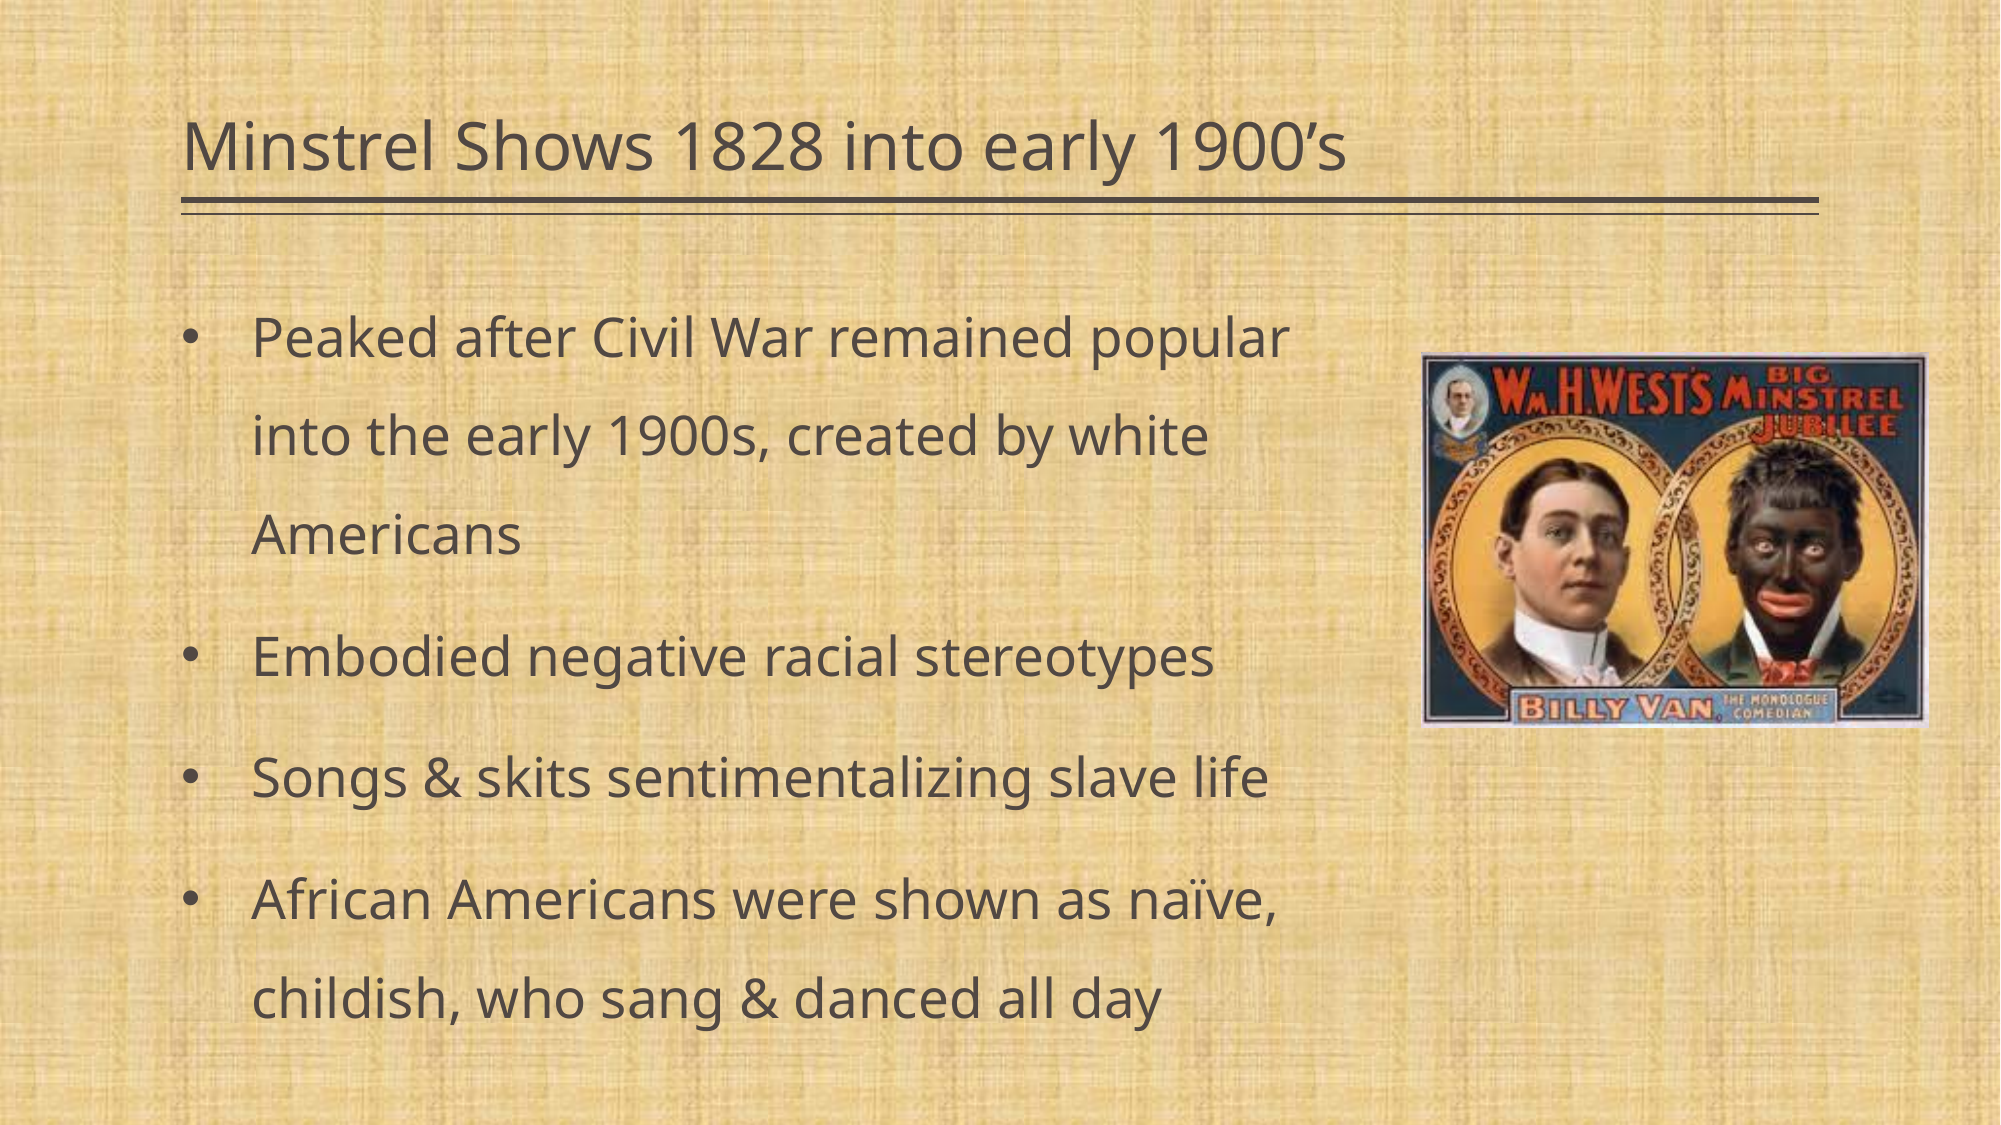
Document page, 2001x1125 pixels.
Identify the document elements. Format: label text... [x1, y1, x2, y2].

list Peaked after Civil War remained popular into the early 1900s, created by white Americans Embodied negative racial stereotypes Songs & skits sentimentalizing slave life African Americans were shown as naïve, childish, who sang & danced all day [181, 262, 1400, 1045]
picture [0, 0, 2001, 1125]
title Minstrel Shows 1828 into early 1900’s [181, 12, 1819, 193]
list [1421, 352, 1929, 728]
